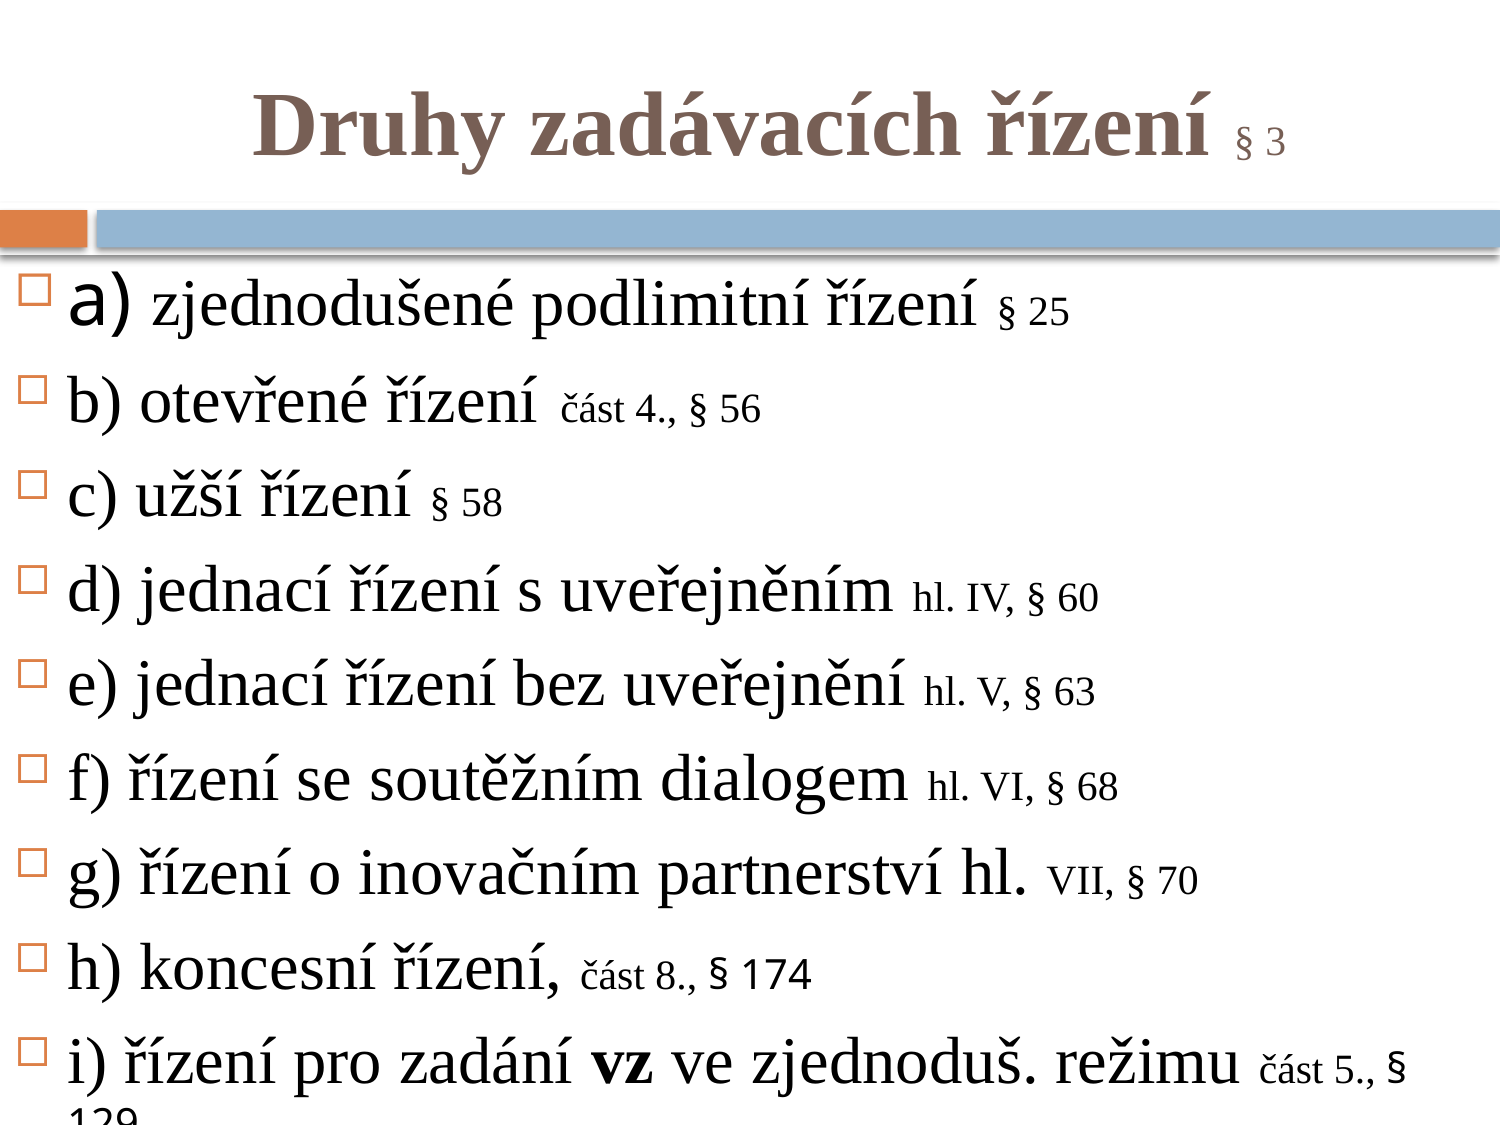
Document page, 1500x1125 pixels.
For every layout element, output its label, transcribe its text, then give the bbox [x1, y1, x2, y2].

list a) zjednodušené podlimitní řízení § 25 b) otevřené řízení část 4., § 56 c) užší řízení § 58 d) jednací řízení s uveřejněním hl. IV, § 60 e) jednací řízení bez uveřejnění hl. V, § 63 f) řízení se soutěžním dialogem hl. VI, § 68 g) řízení o inovačním partnerství hl. VII, § 70 h) koncesní řízení, část 8., § 174 i) řízení pro zadání vz ve zjednoduš. režimu část 5., § 129 Veřejná zakázka v oblasti obrany nebo bezpečnosti [0, 243, 1500, 1125]
title Druhy zadávacích řízení § 3 [100, 37, 1438, 200]
